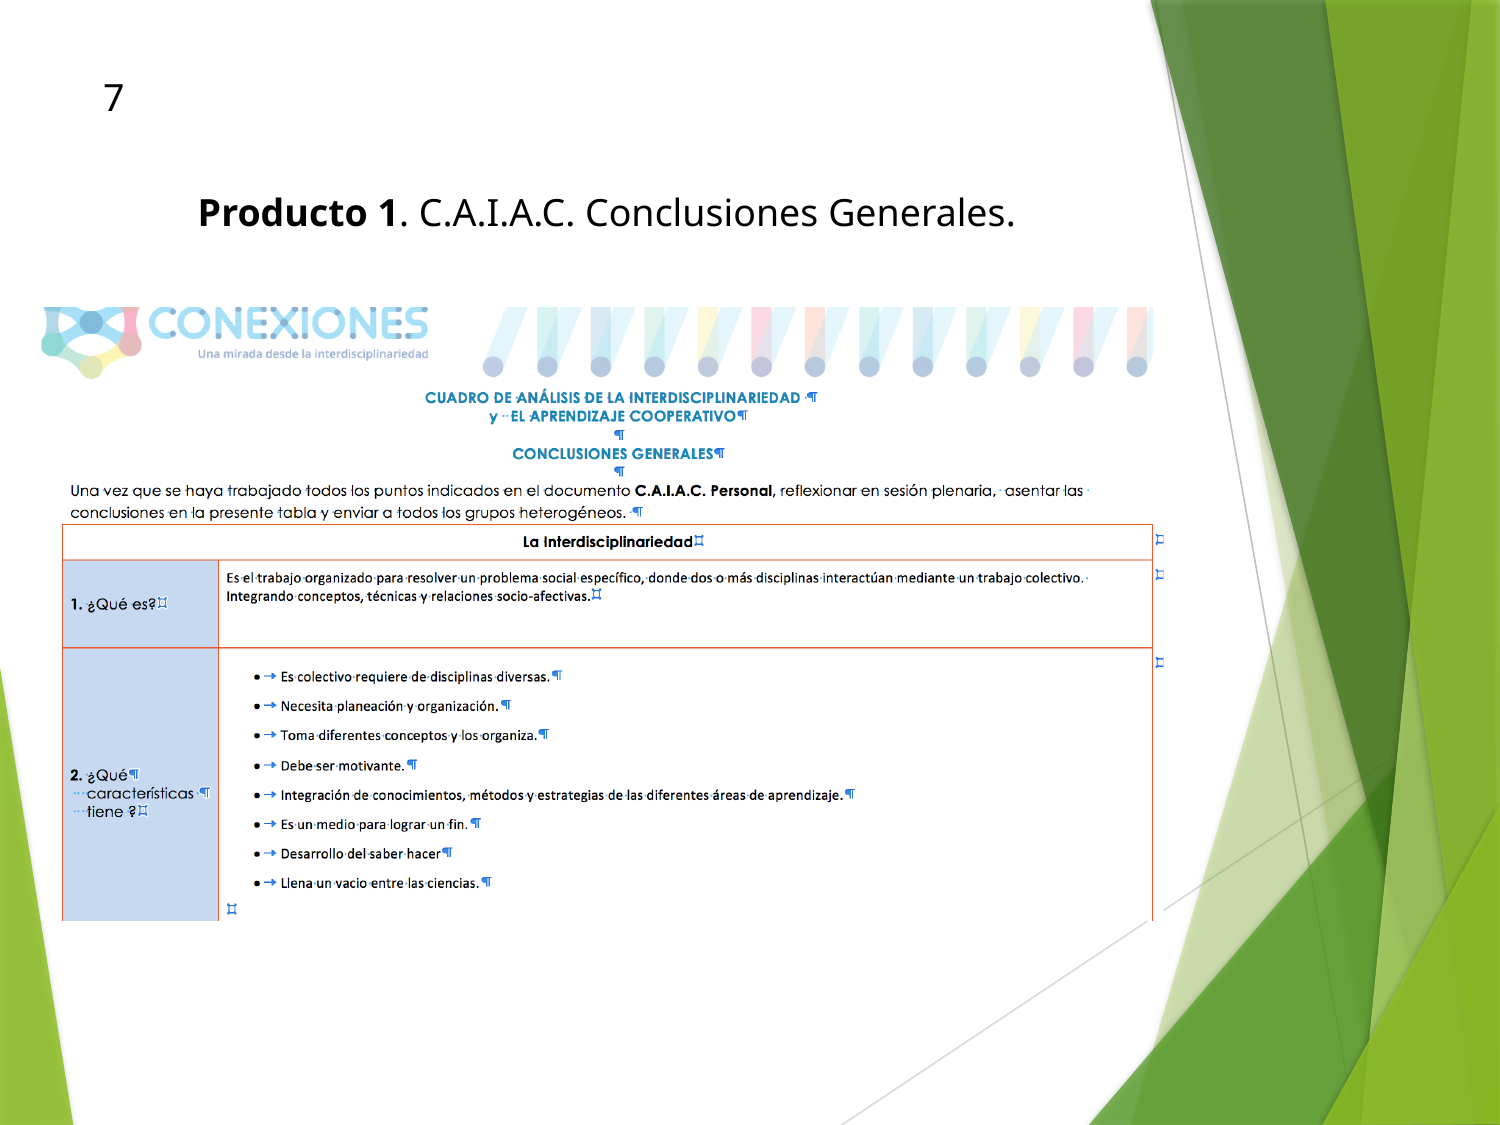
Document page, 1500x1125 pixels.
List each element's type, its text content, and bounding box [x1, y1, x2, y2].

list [40, 307, 1164, 921]
text_box Producto 1. C.A.I.A.C. Conclusiones Generales. [182, 182, 1211, 242]
text_box 7 [88, 66, 278, 127]
